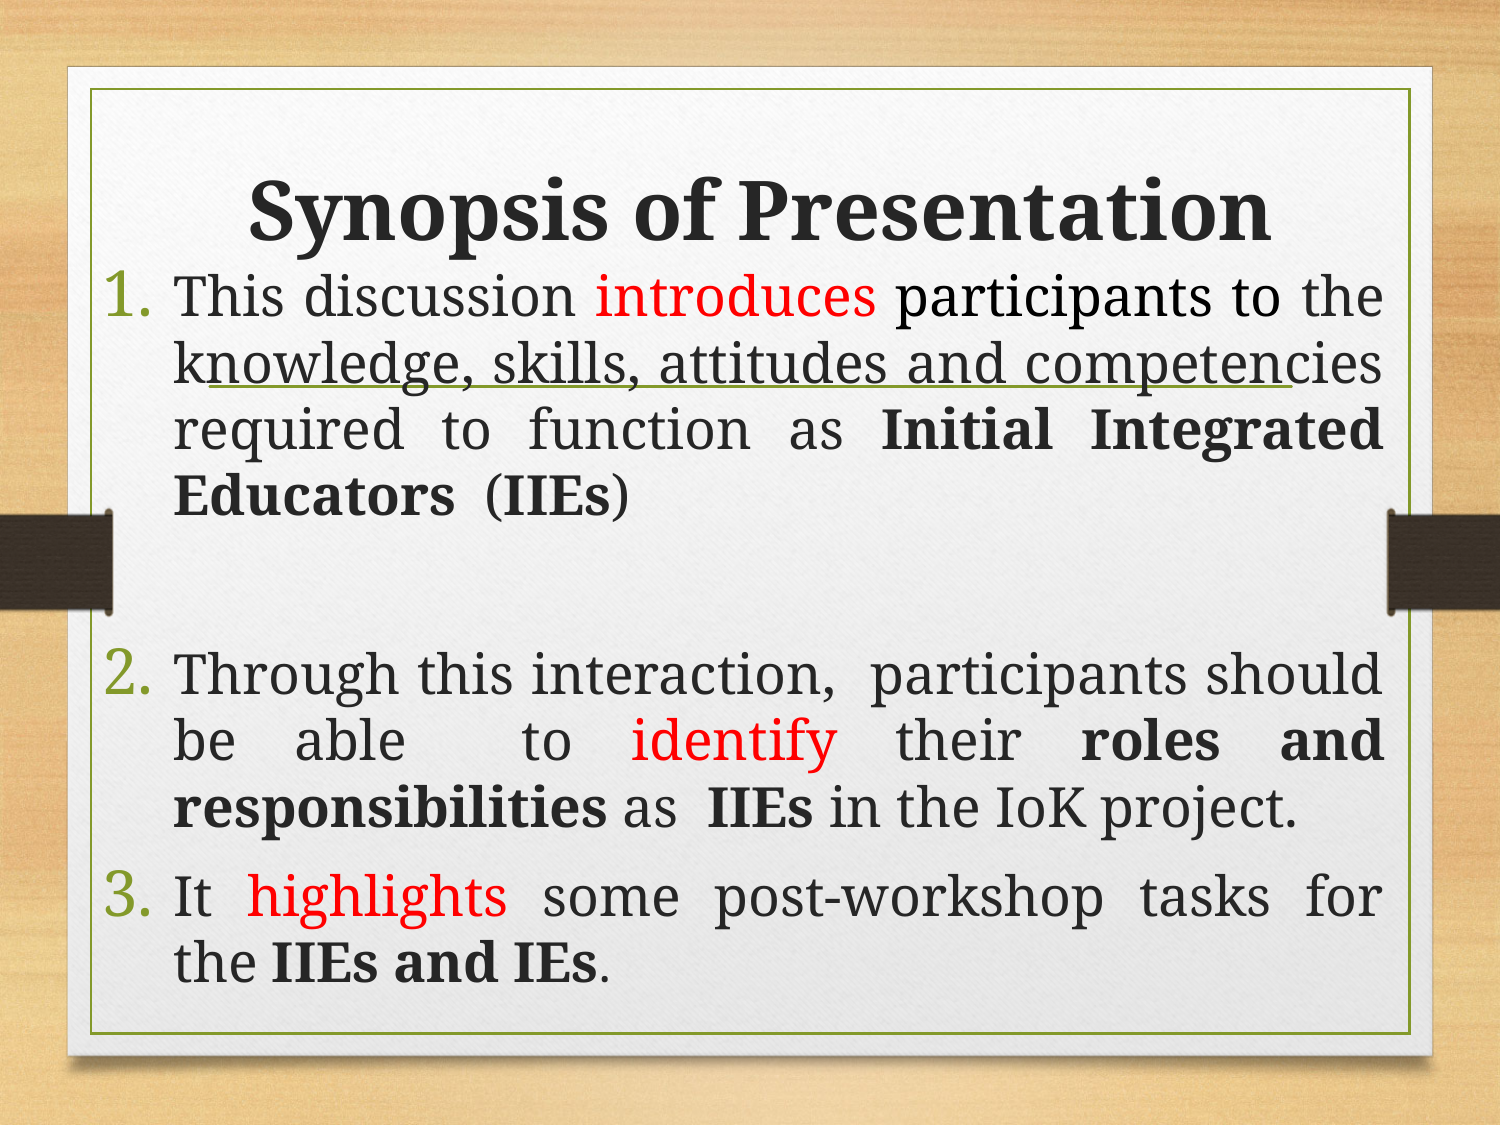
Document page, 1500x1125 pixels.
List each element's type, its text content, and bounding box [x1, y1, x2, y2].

title Synopsis of Presentation [193, 150, 1309, 254]
list This discussion introduces participants to the knowledge, skills, attitudes and competencies required to function as Initial Integrated Educators (IIEs) Through this interaction, participants should be able to identify their roles and responsibilities as IIEs in the IoK project. It highlights some post-workshop tasks for the IIEs and IEs. [87, 254, 1400, 1005]
picture [0, 0, 1500, 1125]
